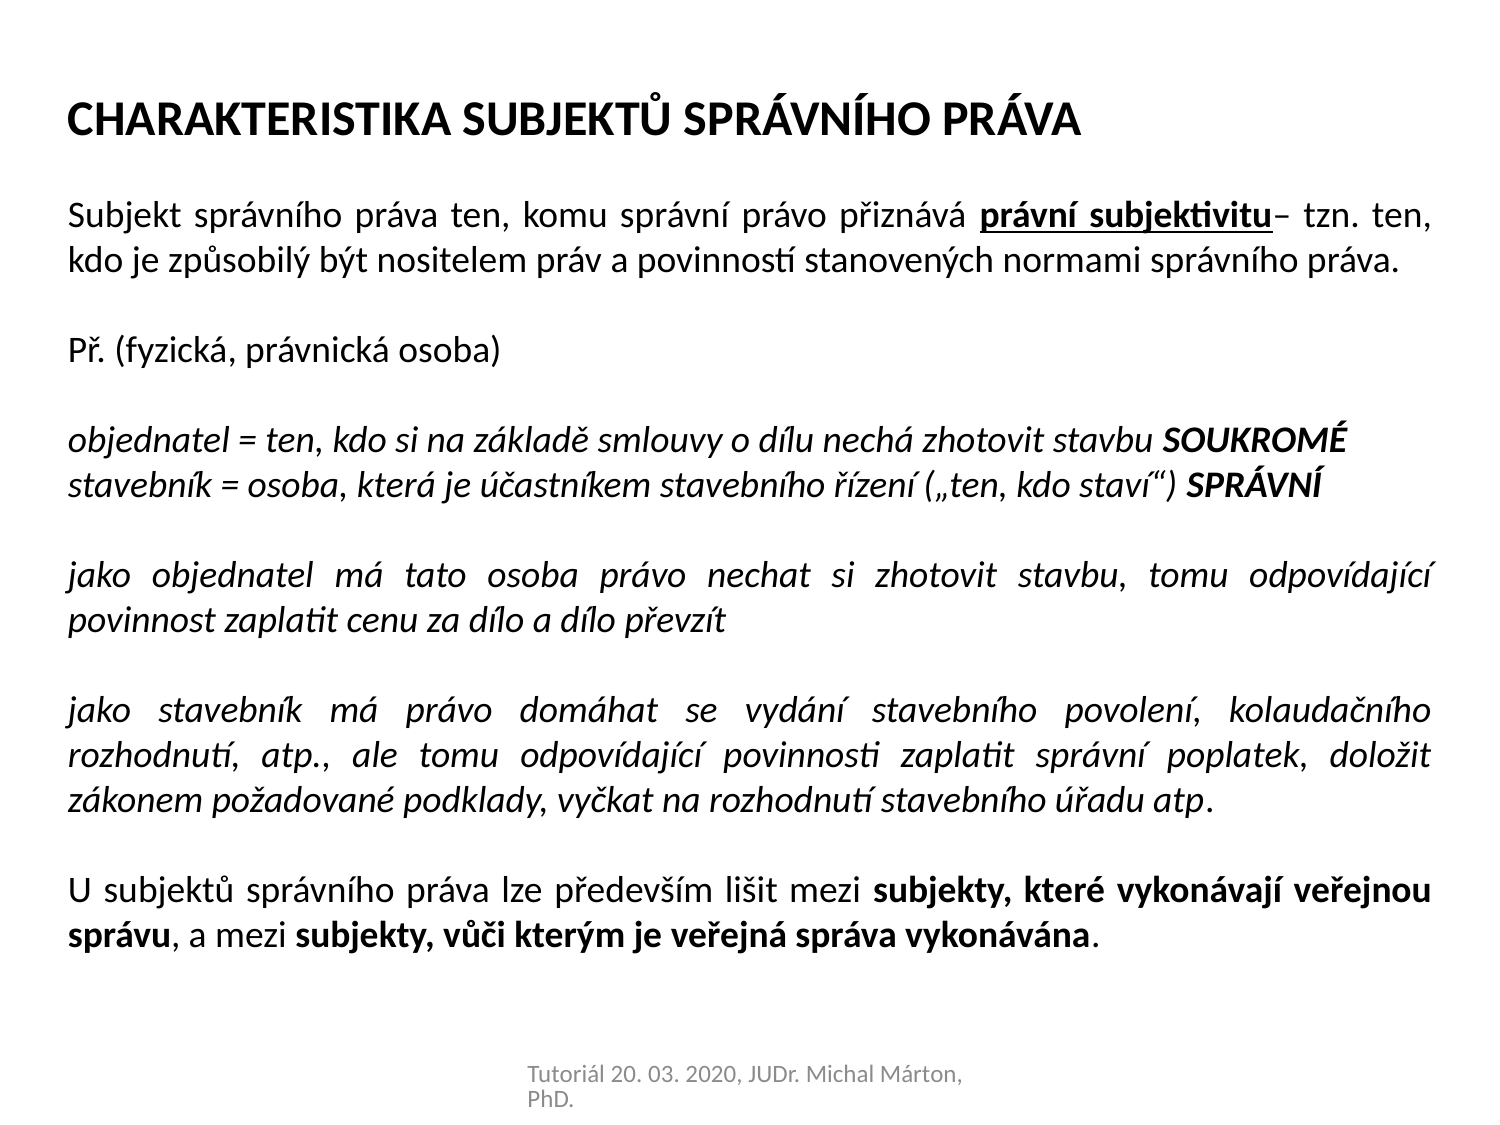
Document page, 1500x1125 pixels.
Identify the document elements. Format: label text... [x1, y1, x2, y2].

footer Tutoriál 20. 03. 2020, JUDr. Michal Márton, PhD. [512, 1042, 988, 1103]
text_box CHARAKTERISTIKA SUBJEKTŮ SPRÁVNÍHO PRÁVA Subjekt správního práva ten, komu správní právo přiznává právní subjektivitu– tzn. ten, kdo je způsobilý být nositelem práv a povinností stanovených normami správního práva. Př. (fyzická, právnická osoba) objednatel = ten, kdo si na základě smlouvy o dílu nechá zhotovit stavbu SOUKROMÉ stavebník = osoba, která je účastníkem stavebního řízení („ten, kdo staví“) SPRÁVNÍ jako objednatel má tato osoba právo nechat si zhotovit stavbu, tomu odpovídající povinnost zaplatit cenu za dílo a dílo převzít jako stavebník má právo domáhat se vydání stavebního povolení, kolaudačního rozhodnutí, atp., ale tomu odpovídající povinnosti zaplatit správní poplatek, doložit zákonem požadované podklady, vyčkat na rozhodnutí stavebního úřadu atp. U subjektů správního práva lze především lišit mezi subjekty, které vykonávají veřejnou správu, a mezi subjekty, vůči kterým je veřejná správa vykonávána. [53, 78, 1447, 963]
